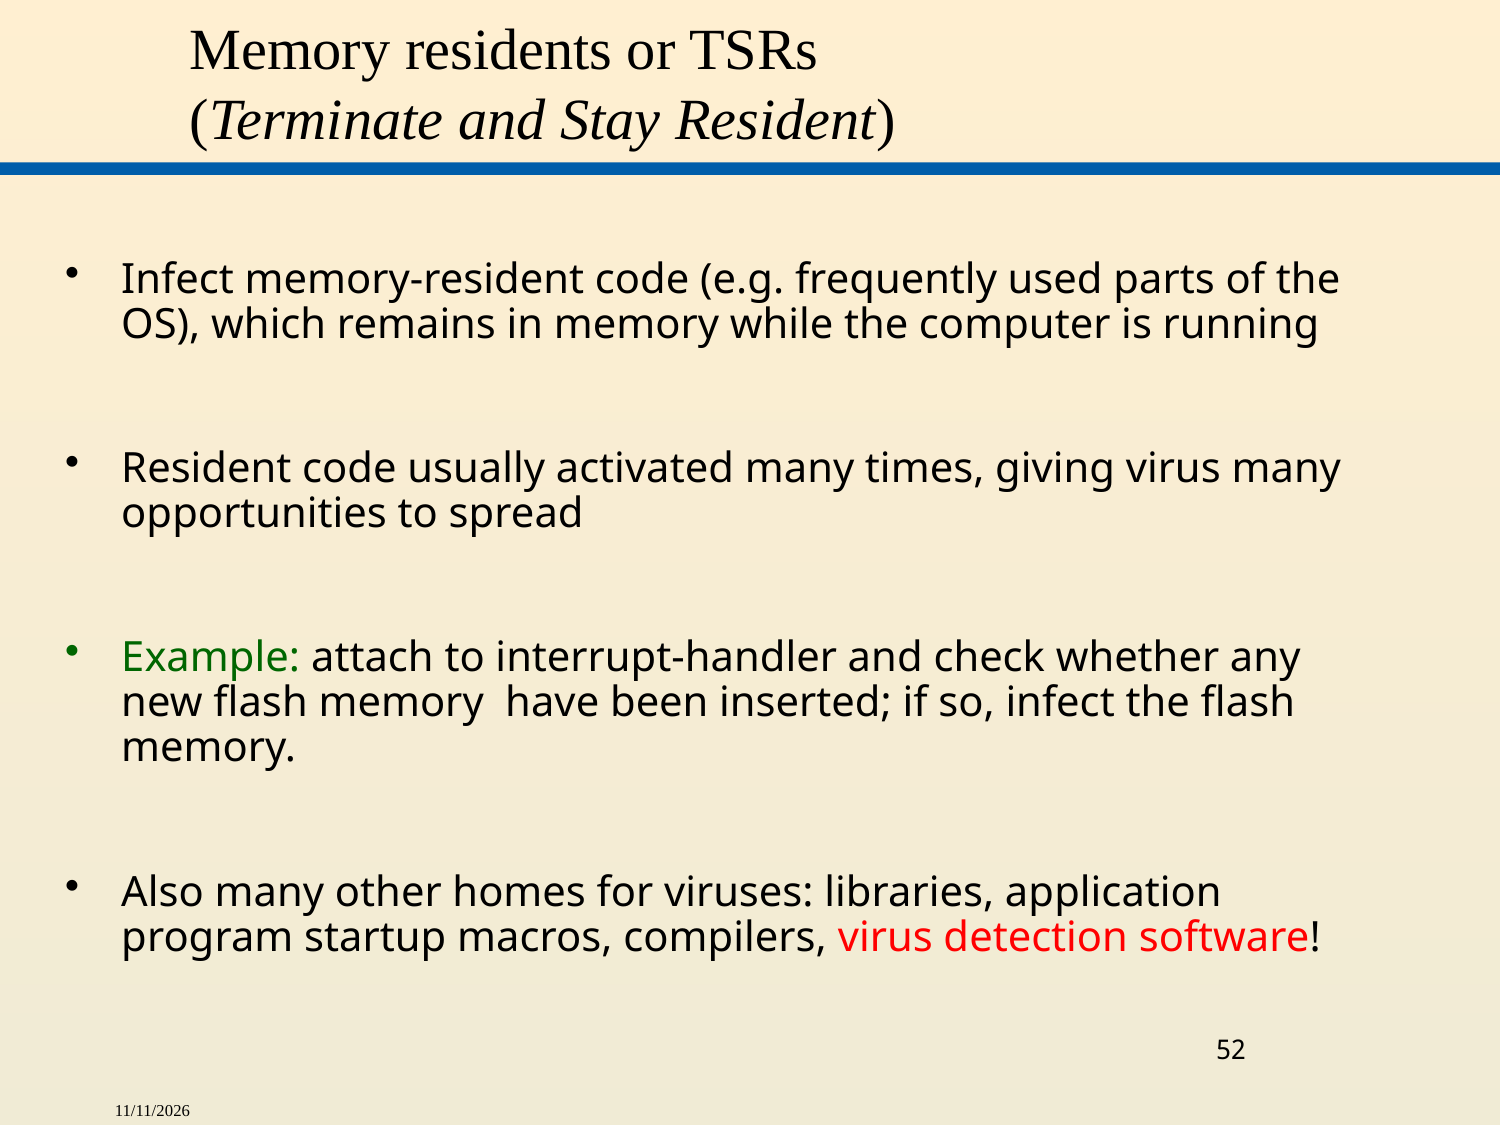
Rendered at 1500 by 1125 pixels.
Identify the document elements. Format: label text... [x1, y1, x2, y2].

list Infect memory-resident code (e.g. frequently used parts of the OS), which remains in memory while the computer is running Resident code usually activated many times, giving virus many opportunities to spread Example: attach to interrupt-handler and check whether any new flash memory have been inserted; if so, infect the flash memory. Also many other homes for viruses: libraries, application program startup macros, compilers, virus detection software! [49, 249, 1401, 993]
slide_number 52 [1074, 1024, 1388, 1101]
title Memory residents or TSRs (Terminate and Stay Resident) [174, 12, 1388, 151]
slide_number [99, 1092, 401, 1118]
